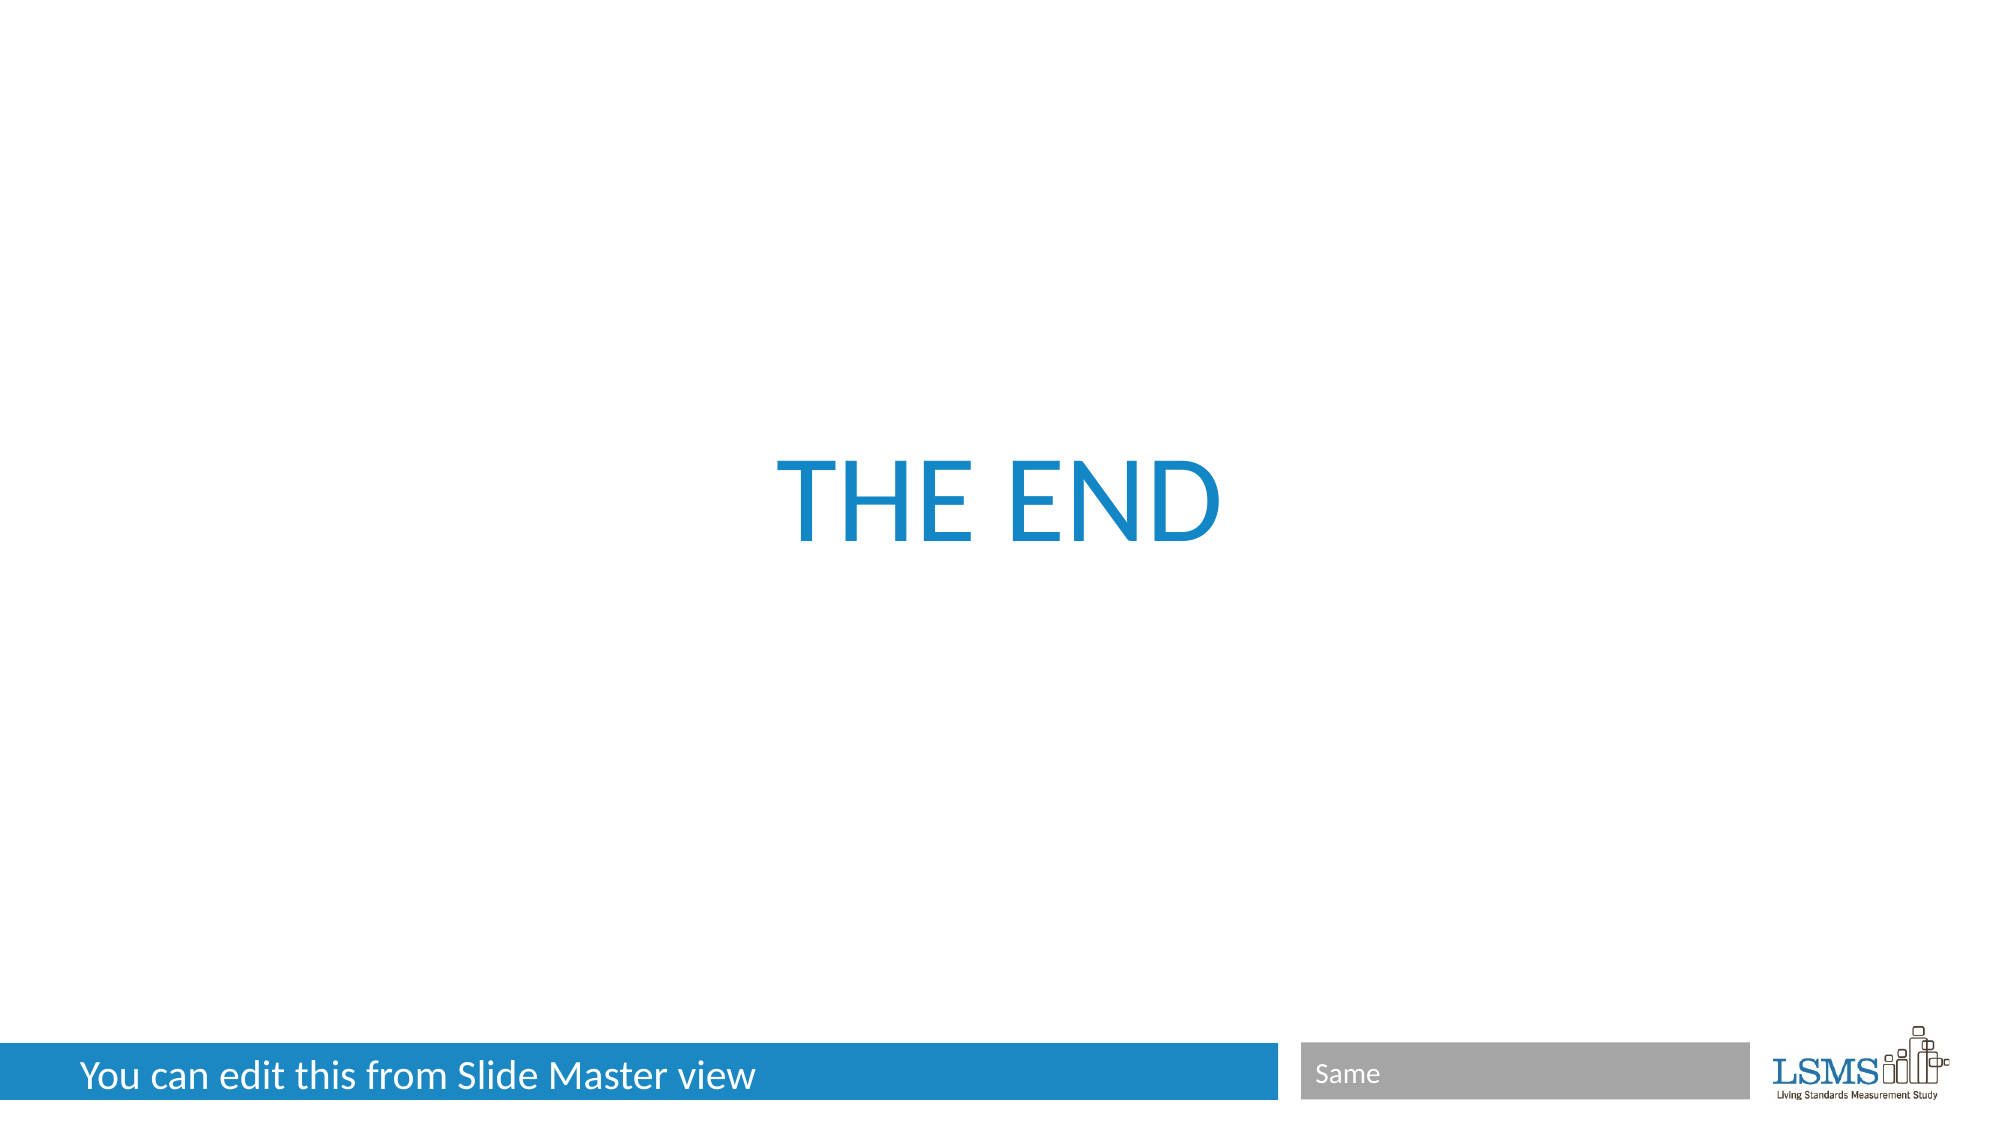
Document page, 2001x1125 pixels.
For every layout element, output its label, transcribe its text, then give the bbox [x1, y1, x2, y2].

picture [1773, 1026, 1950, 1100]
title THE END [249, 184, 1750, 576]
